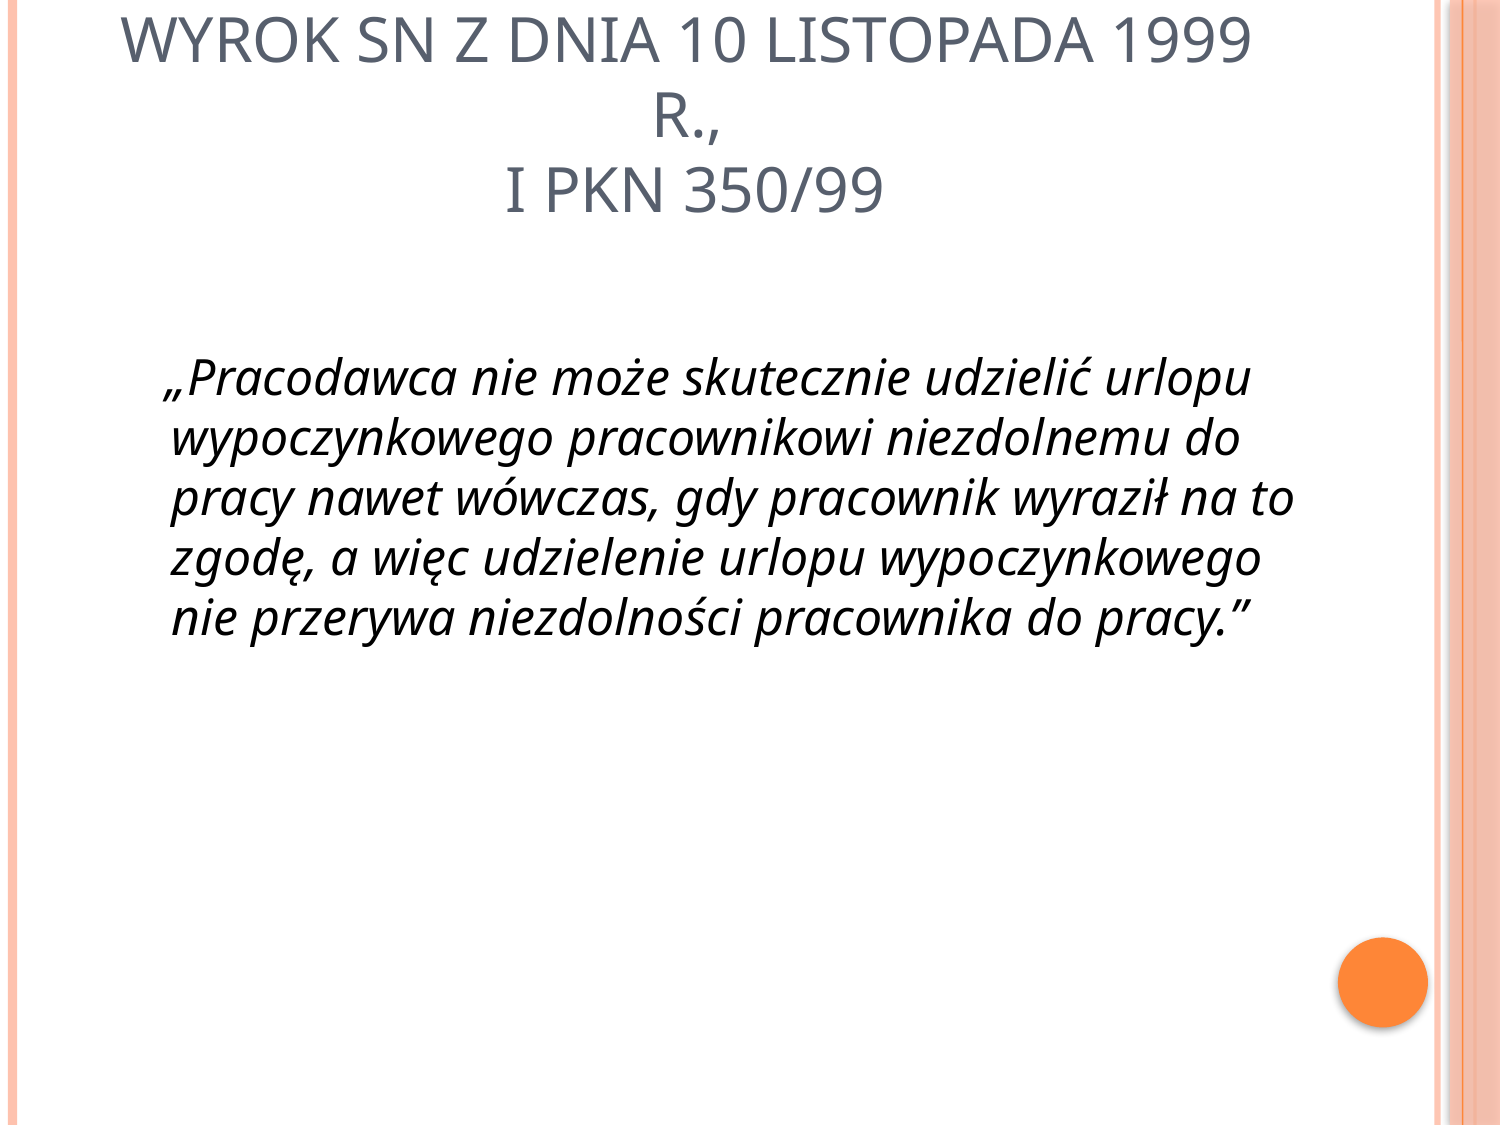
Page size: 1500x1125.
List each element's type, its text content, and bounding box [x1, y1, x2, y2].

list „Pracodawca nie może skutecznie udzielić urlopu wypoczynkowego pracownikowi niezdolnemu do pracy nawet wówczas, gdy pracownik wyraził na to zgodę, a więc udzielenie urlopu wypoczynkowego nie przerywa niezdolności pracownika do pracy.” [112, 338, 1338, 768]
title Wyrok sn z dnia 10 listopada 1999 r., I PKN 350/99 [75, 45, 1300, 233]
